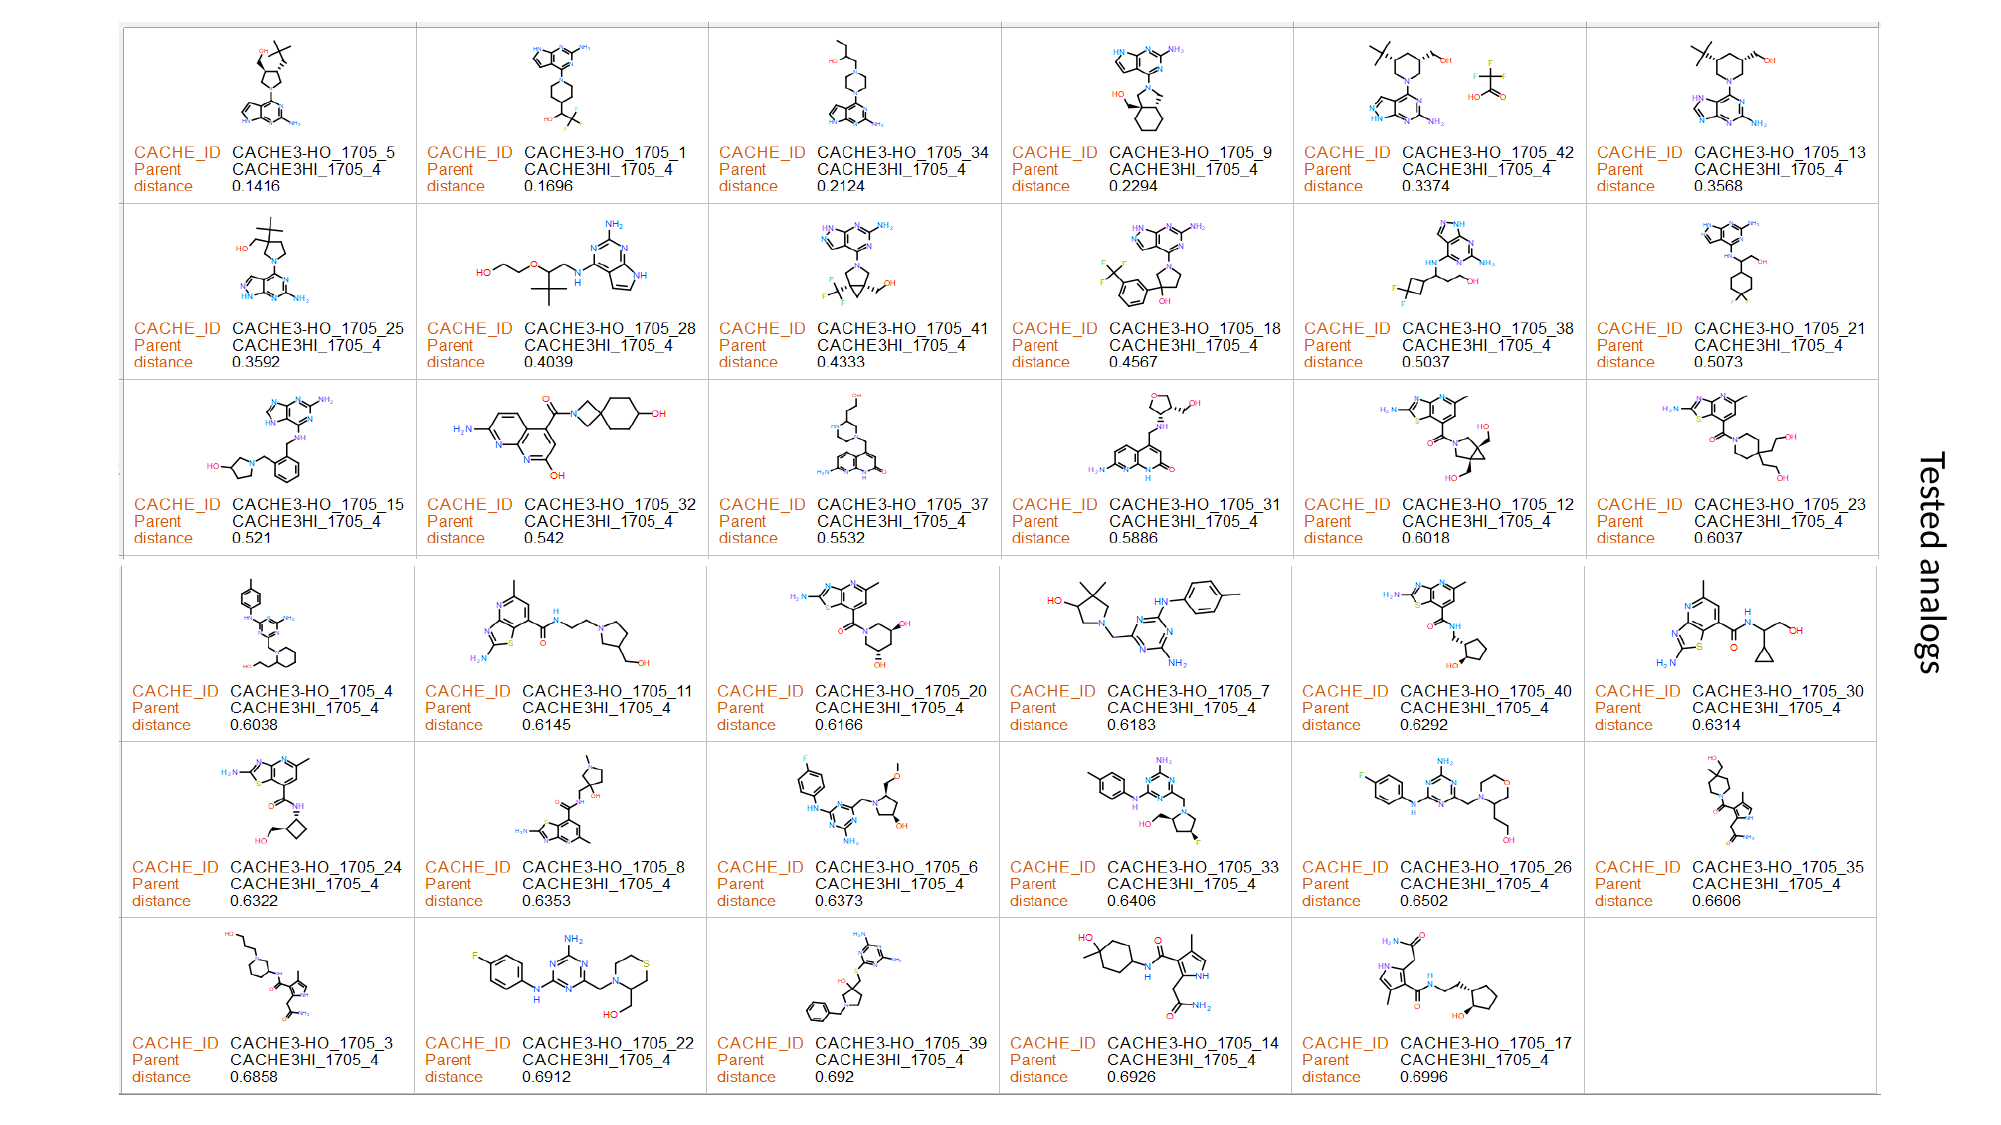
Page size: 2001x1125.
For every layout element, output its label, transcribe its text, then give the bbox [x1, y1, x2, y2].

text_box Tested analogs [1905, 436, 1966, 696]
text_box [118, 22, 1881, 1103]
